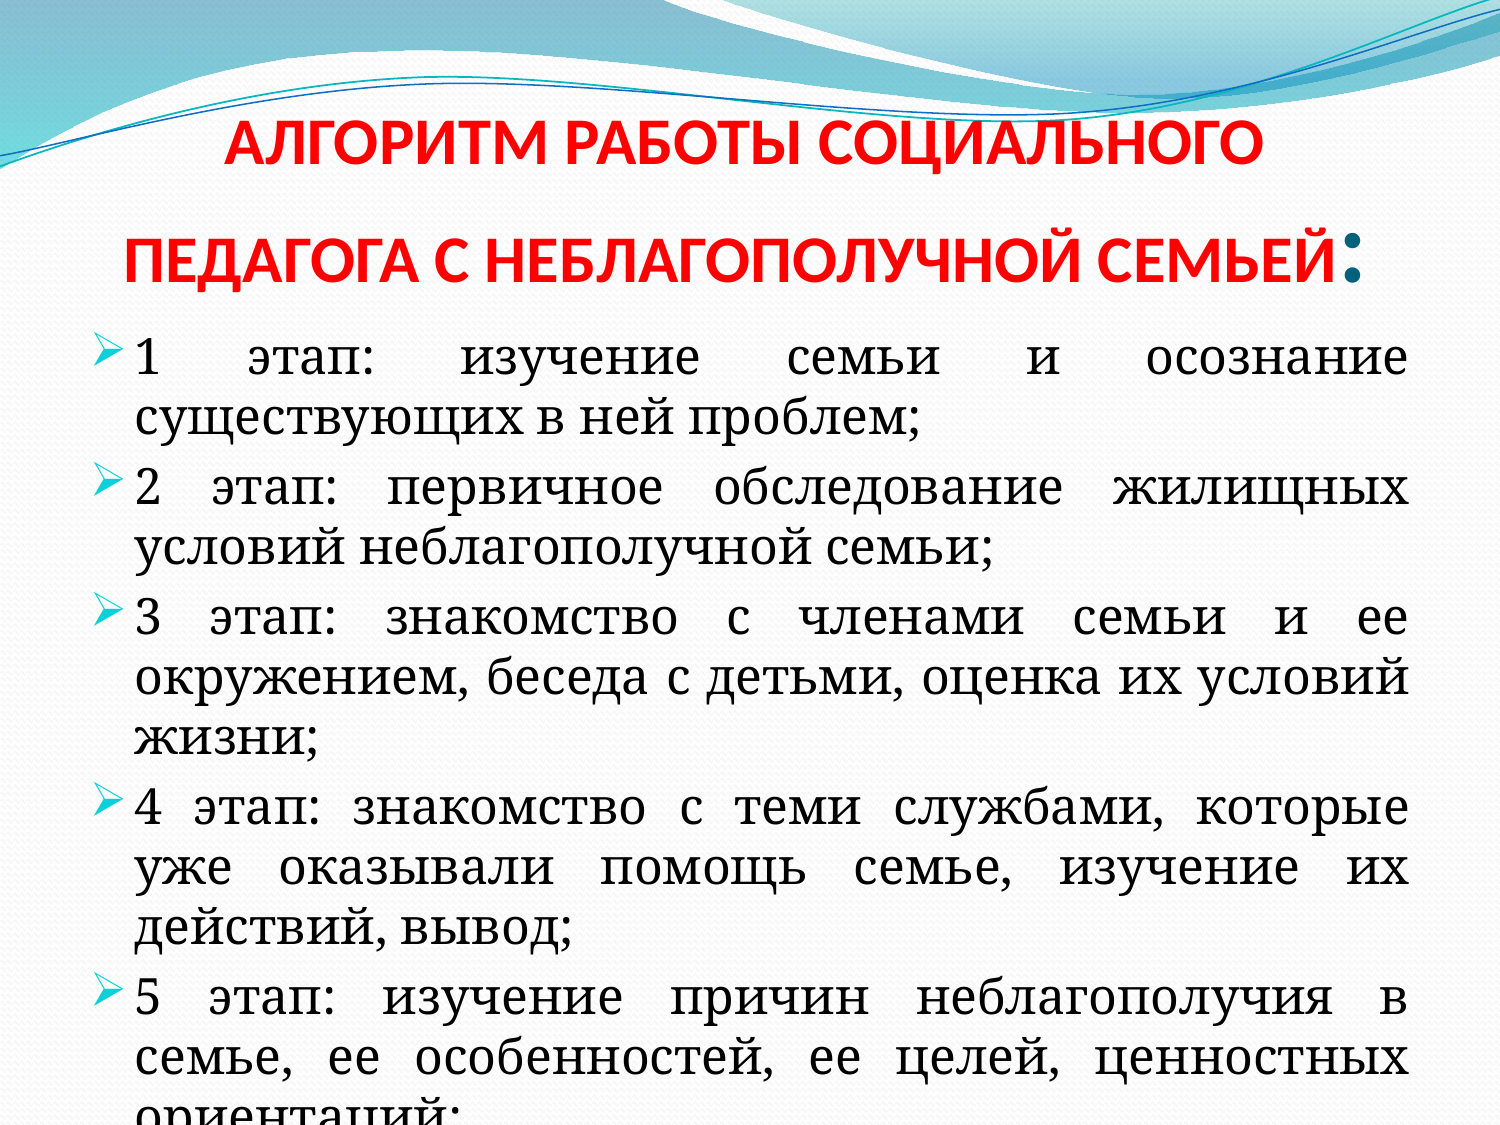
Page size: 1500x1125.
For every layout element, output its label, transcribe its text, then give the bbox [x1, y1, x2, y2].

title АЛГОРИТМ РАБОТЫ СОЦИАЛЬНОГО ПЕДАГОГА С НЕБЛАГОПОЛУЧНОЙ СЕМЬЕЙ: [70, 82, 1421, 303]
list 1 этап: изучение семьи и осознание существующих в ней проблем; 2 этап: первичное обследование жилищных условий неблагополучной семьи; 3 этап: знакомство с членами семьи и ее окружением, беседа с детьми, оценка их условий жизни; 4 этап: знакомство с теми службами, которые уже оказывали помощь семье, изучение их действий, вывод; 5 этап: изучение причин неблагополучия в семье, ее особенностей, ее целей, ценностных ориентаций; [75, 317, 1425, 1038]
